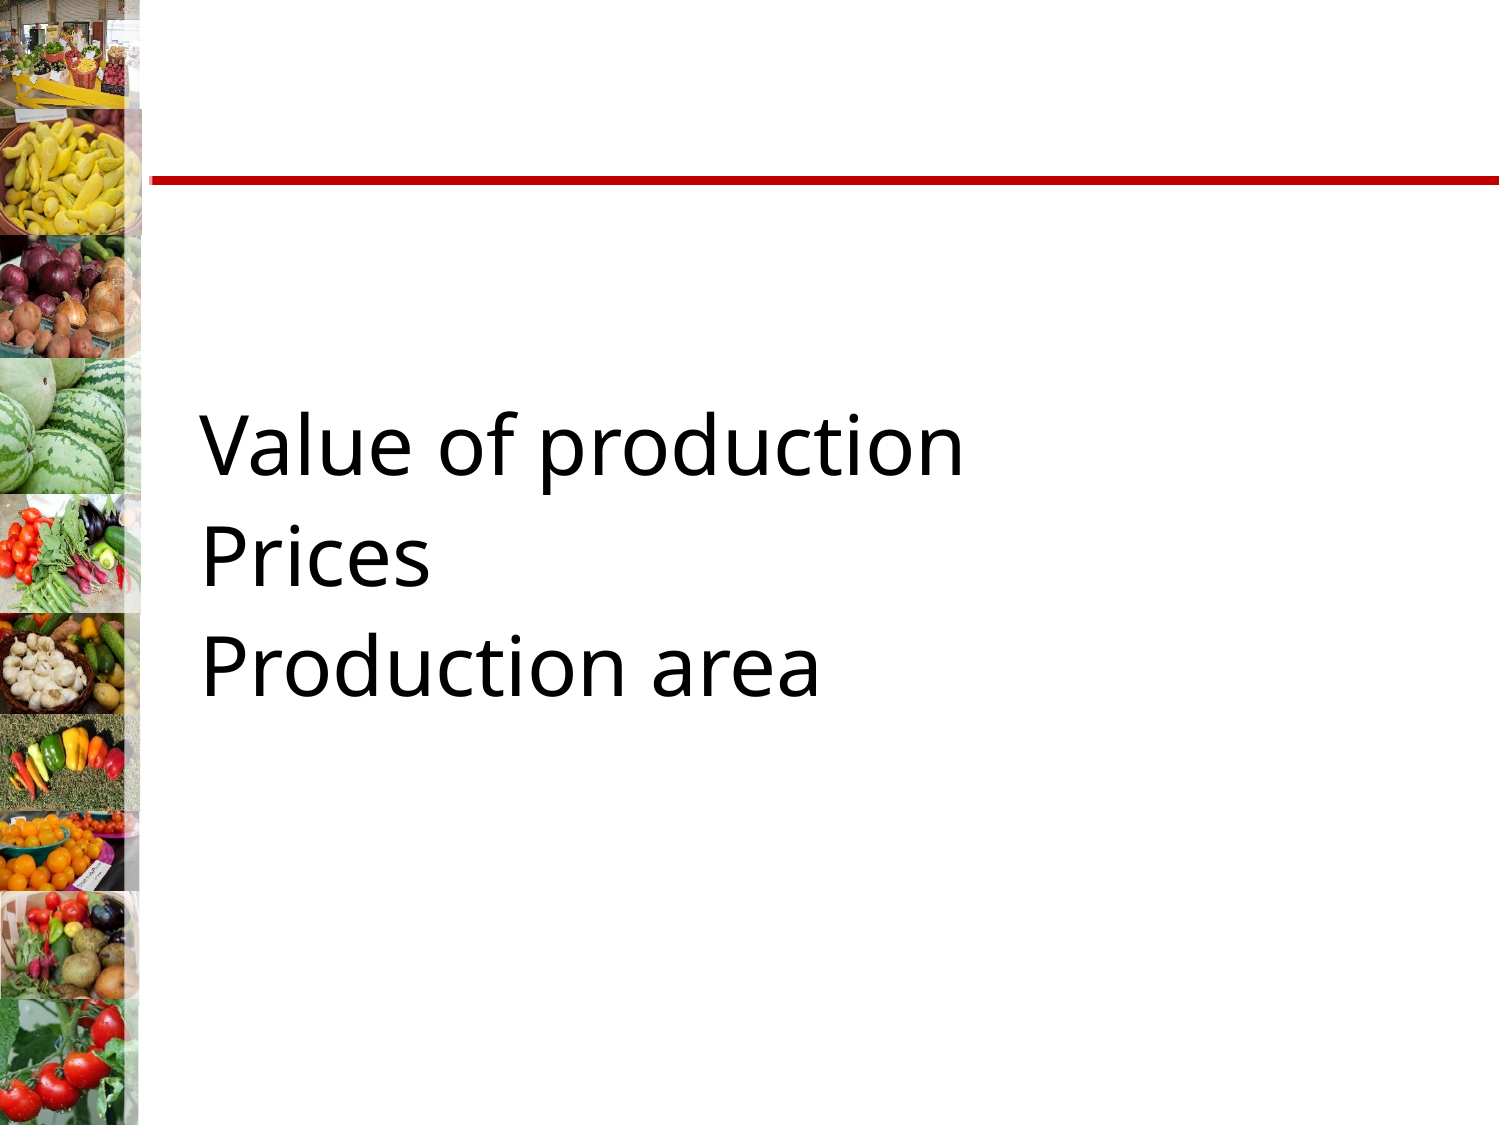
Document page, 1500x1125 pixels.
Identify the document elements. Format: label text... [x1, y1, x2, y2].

list Value of production Prices Production area [184, 395, 1442, 747]
text_box 230 [124, 0, 142, 1125]
picture [0, 0, 124, 1125]
